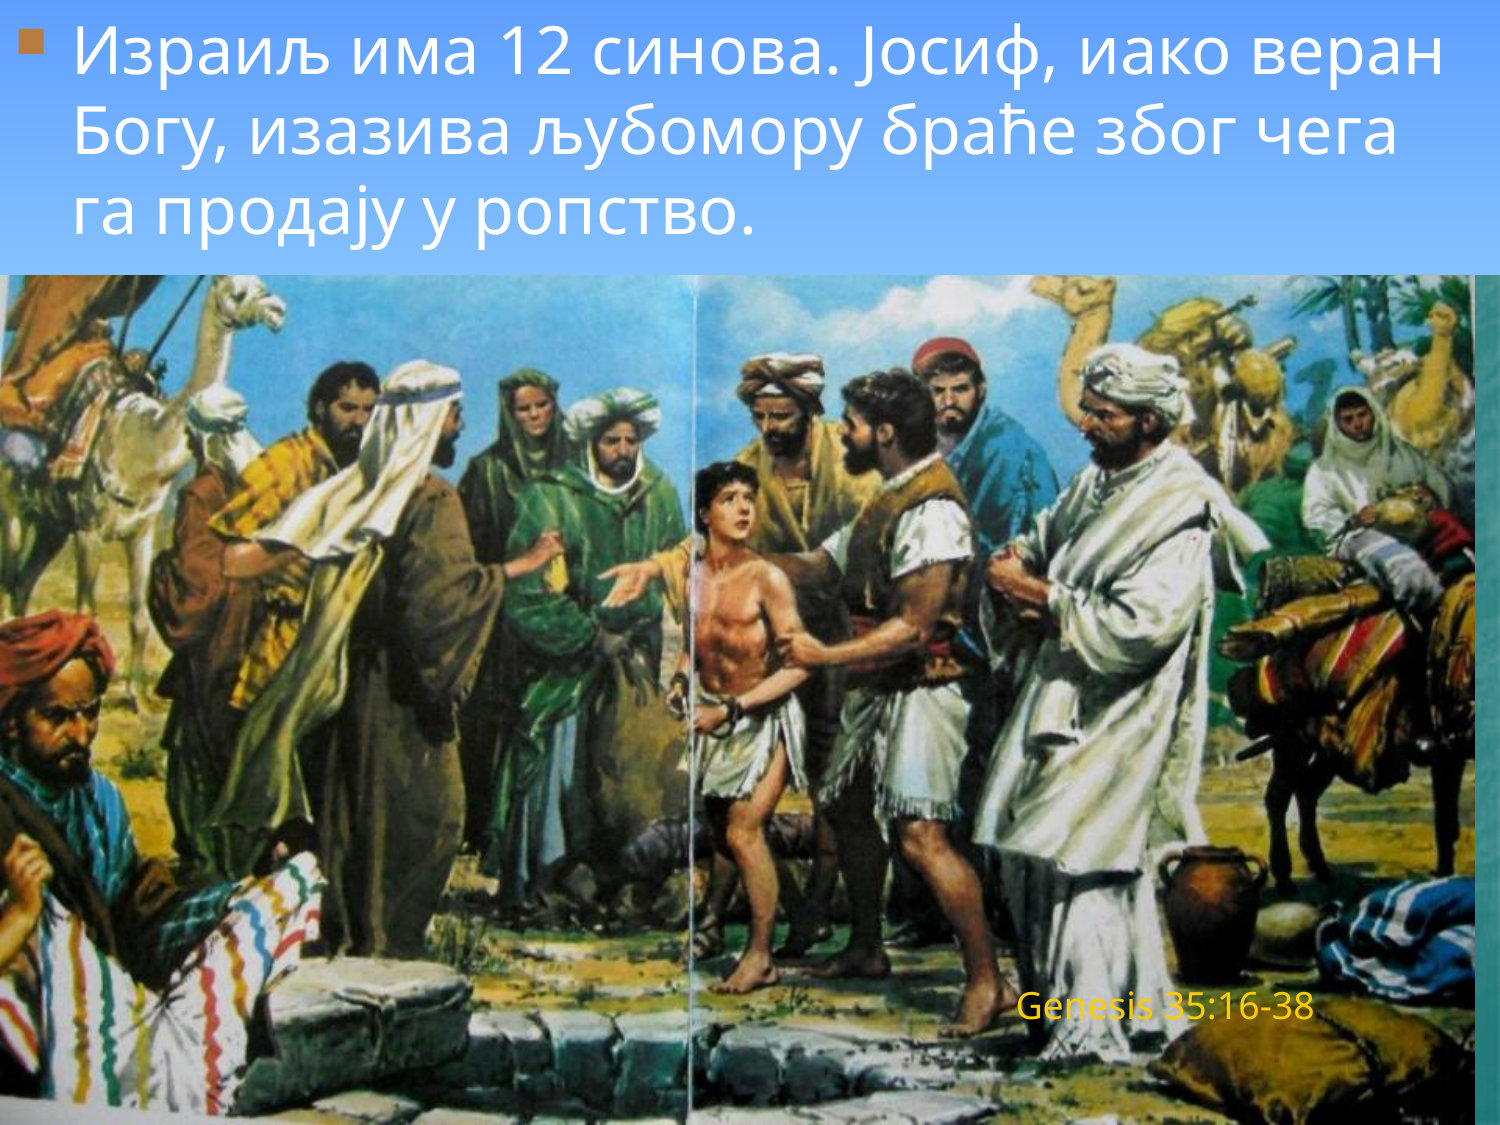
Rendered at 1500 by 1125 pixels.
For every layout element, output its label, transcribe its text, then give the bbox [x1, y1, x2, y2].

picture [0, 174, 1475, 1125]
list Израиљ има 12 синова. Јосиф, иако веран Богу, изазива љубомору браће због чега га продају у ропство. [0, 0, 1500, 276]
